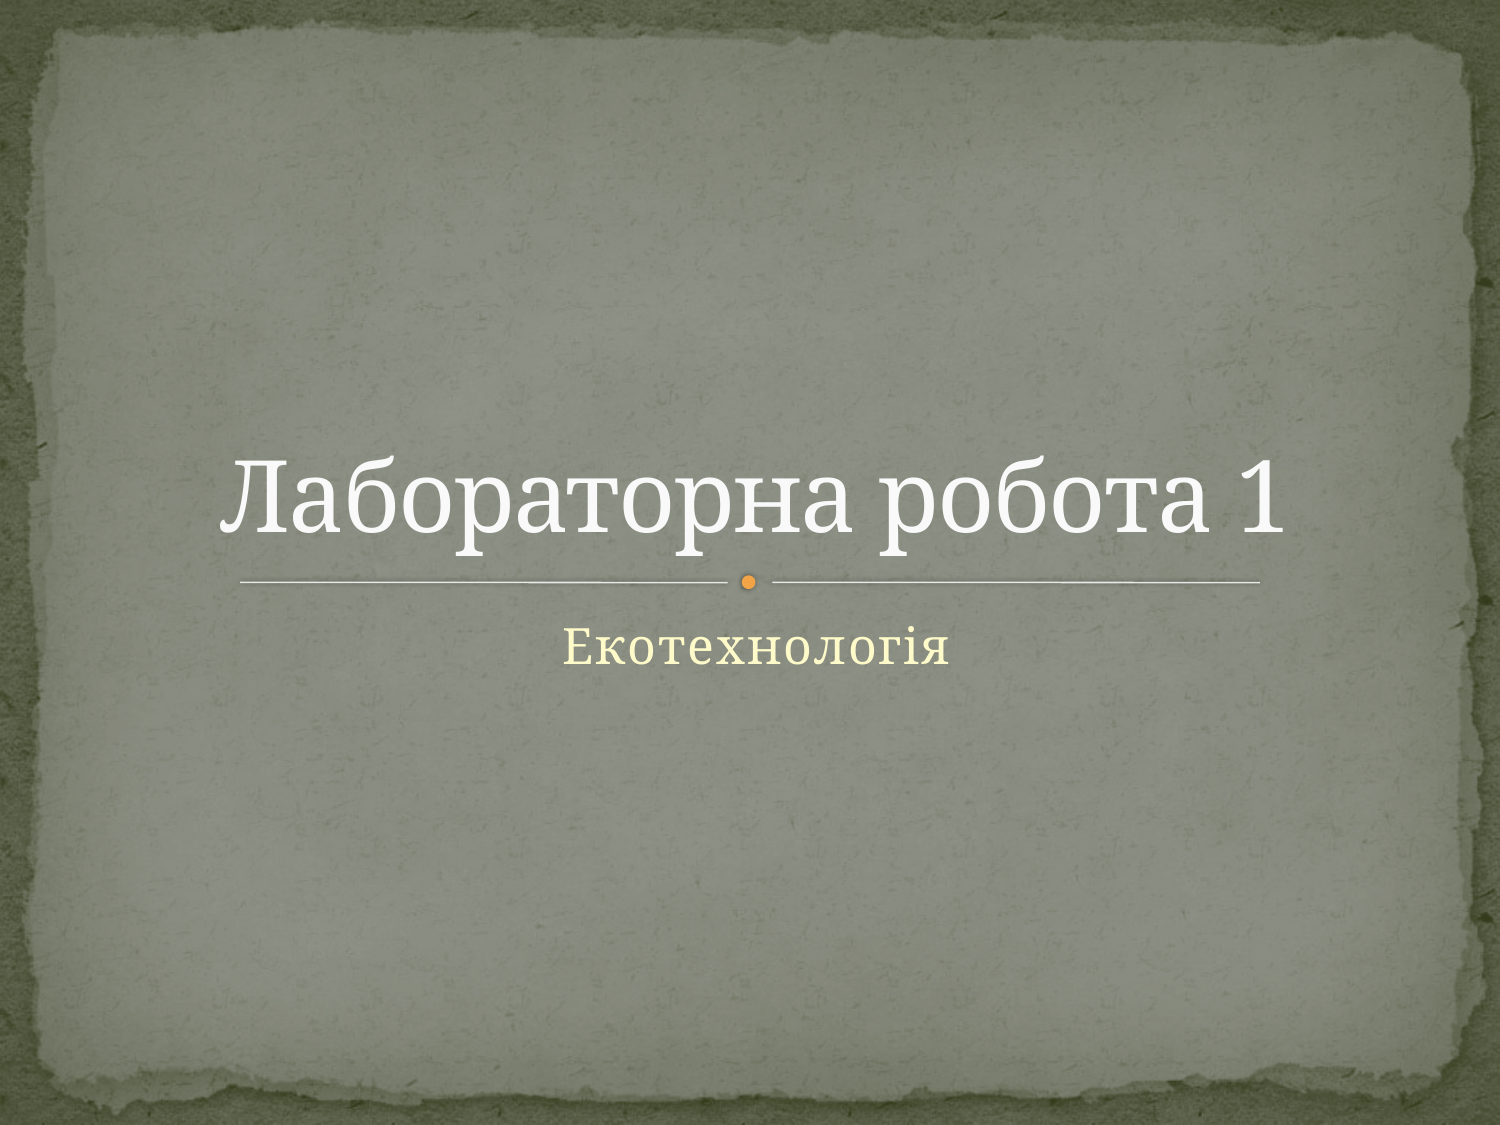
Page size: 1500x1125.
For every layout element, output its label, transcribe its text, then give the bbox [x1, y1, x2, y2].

title Лабораторна робота 1 [74, 235, 1438, 561]
subtitle Екотехнологія [75, 606, 1438, 795]
